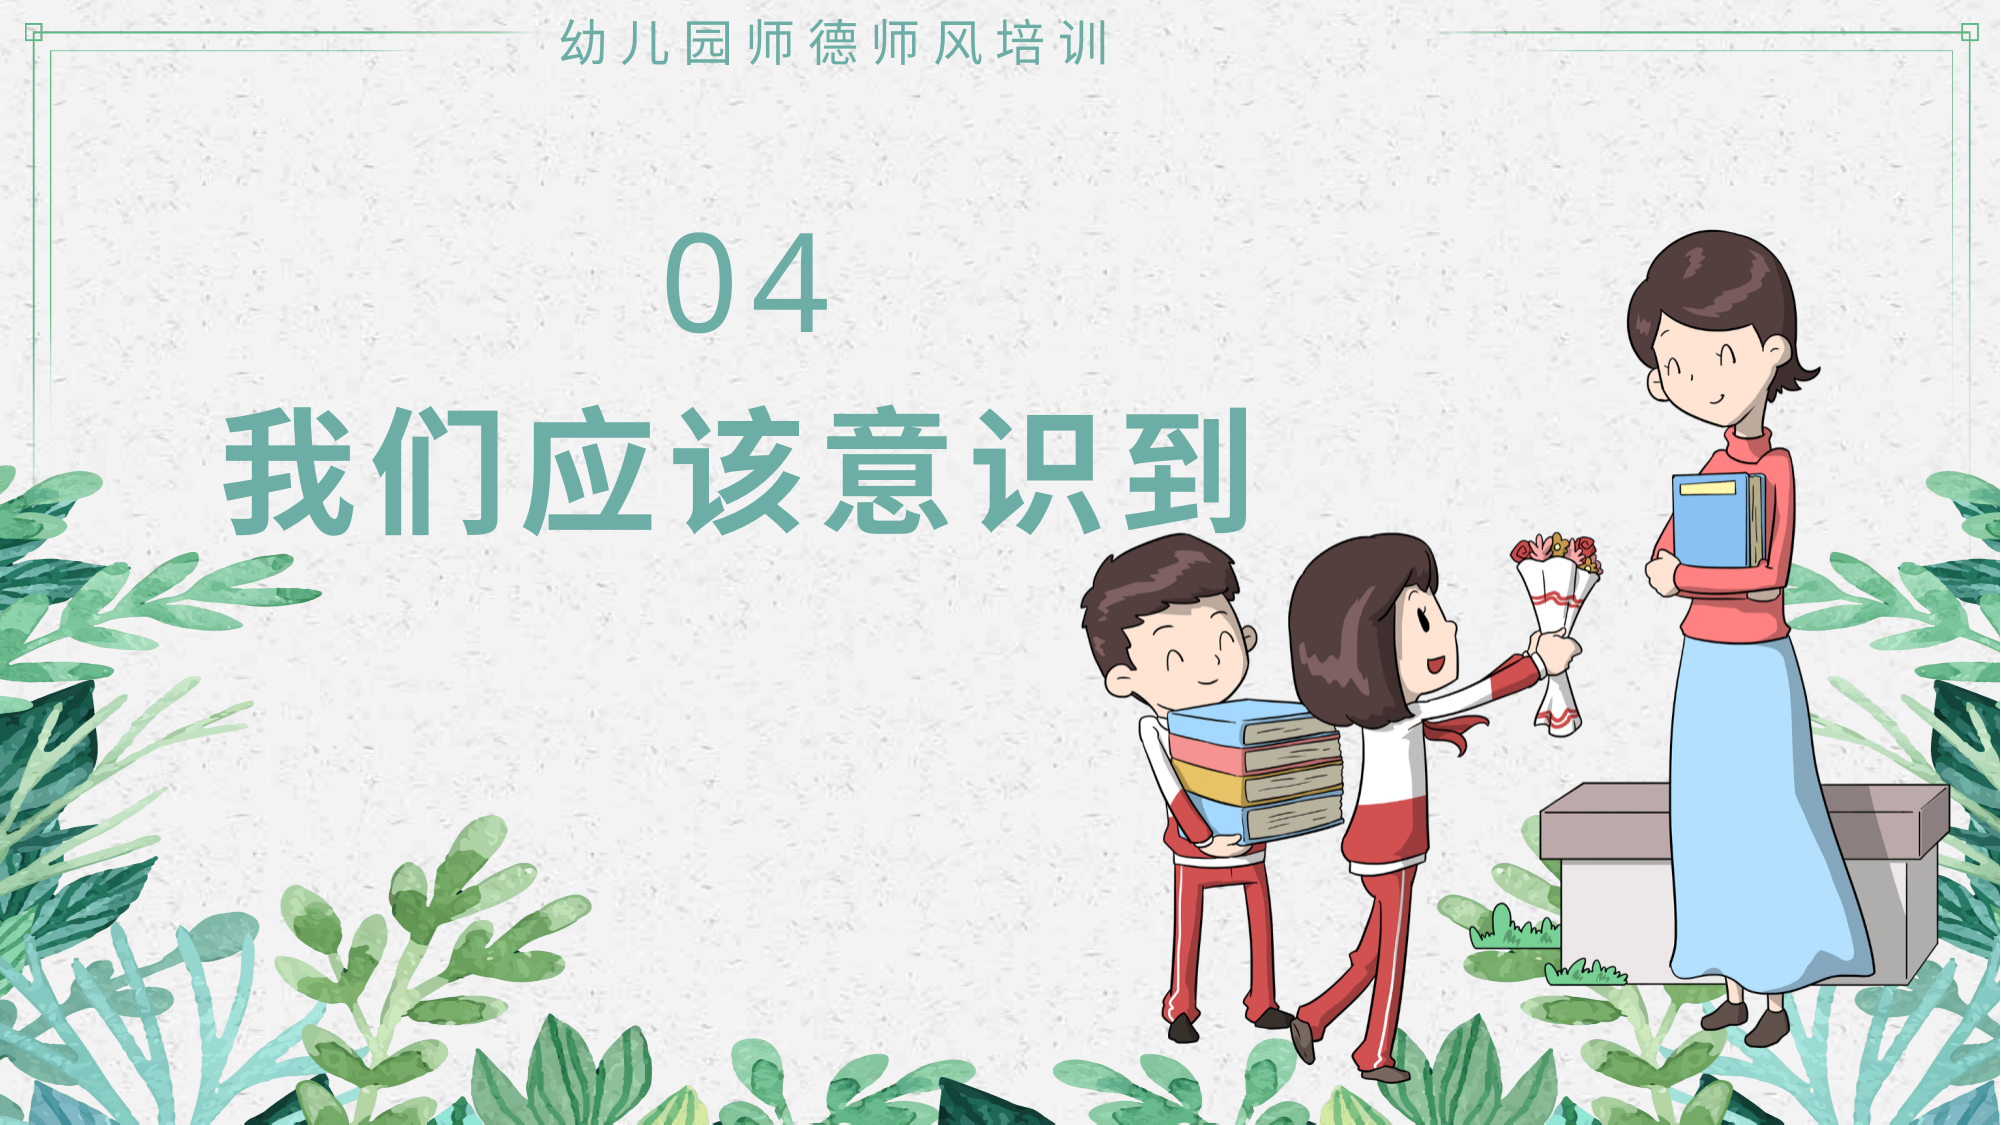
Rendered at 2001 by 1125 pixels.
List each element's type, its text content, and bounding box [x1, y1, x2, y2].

picture [0, 0, 2001, 1125]
text_box 04 [645, 122, 961, 368]
text_box 我们应该意识到 [204, 312, 1330, 559]
